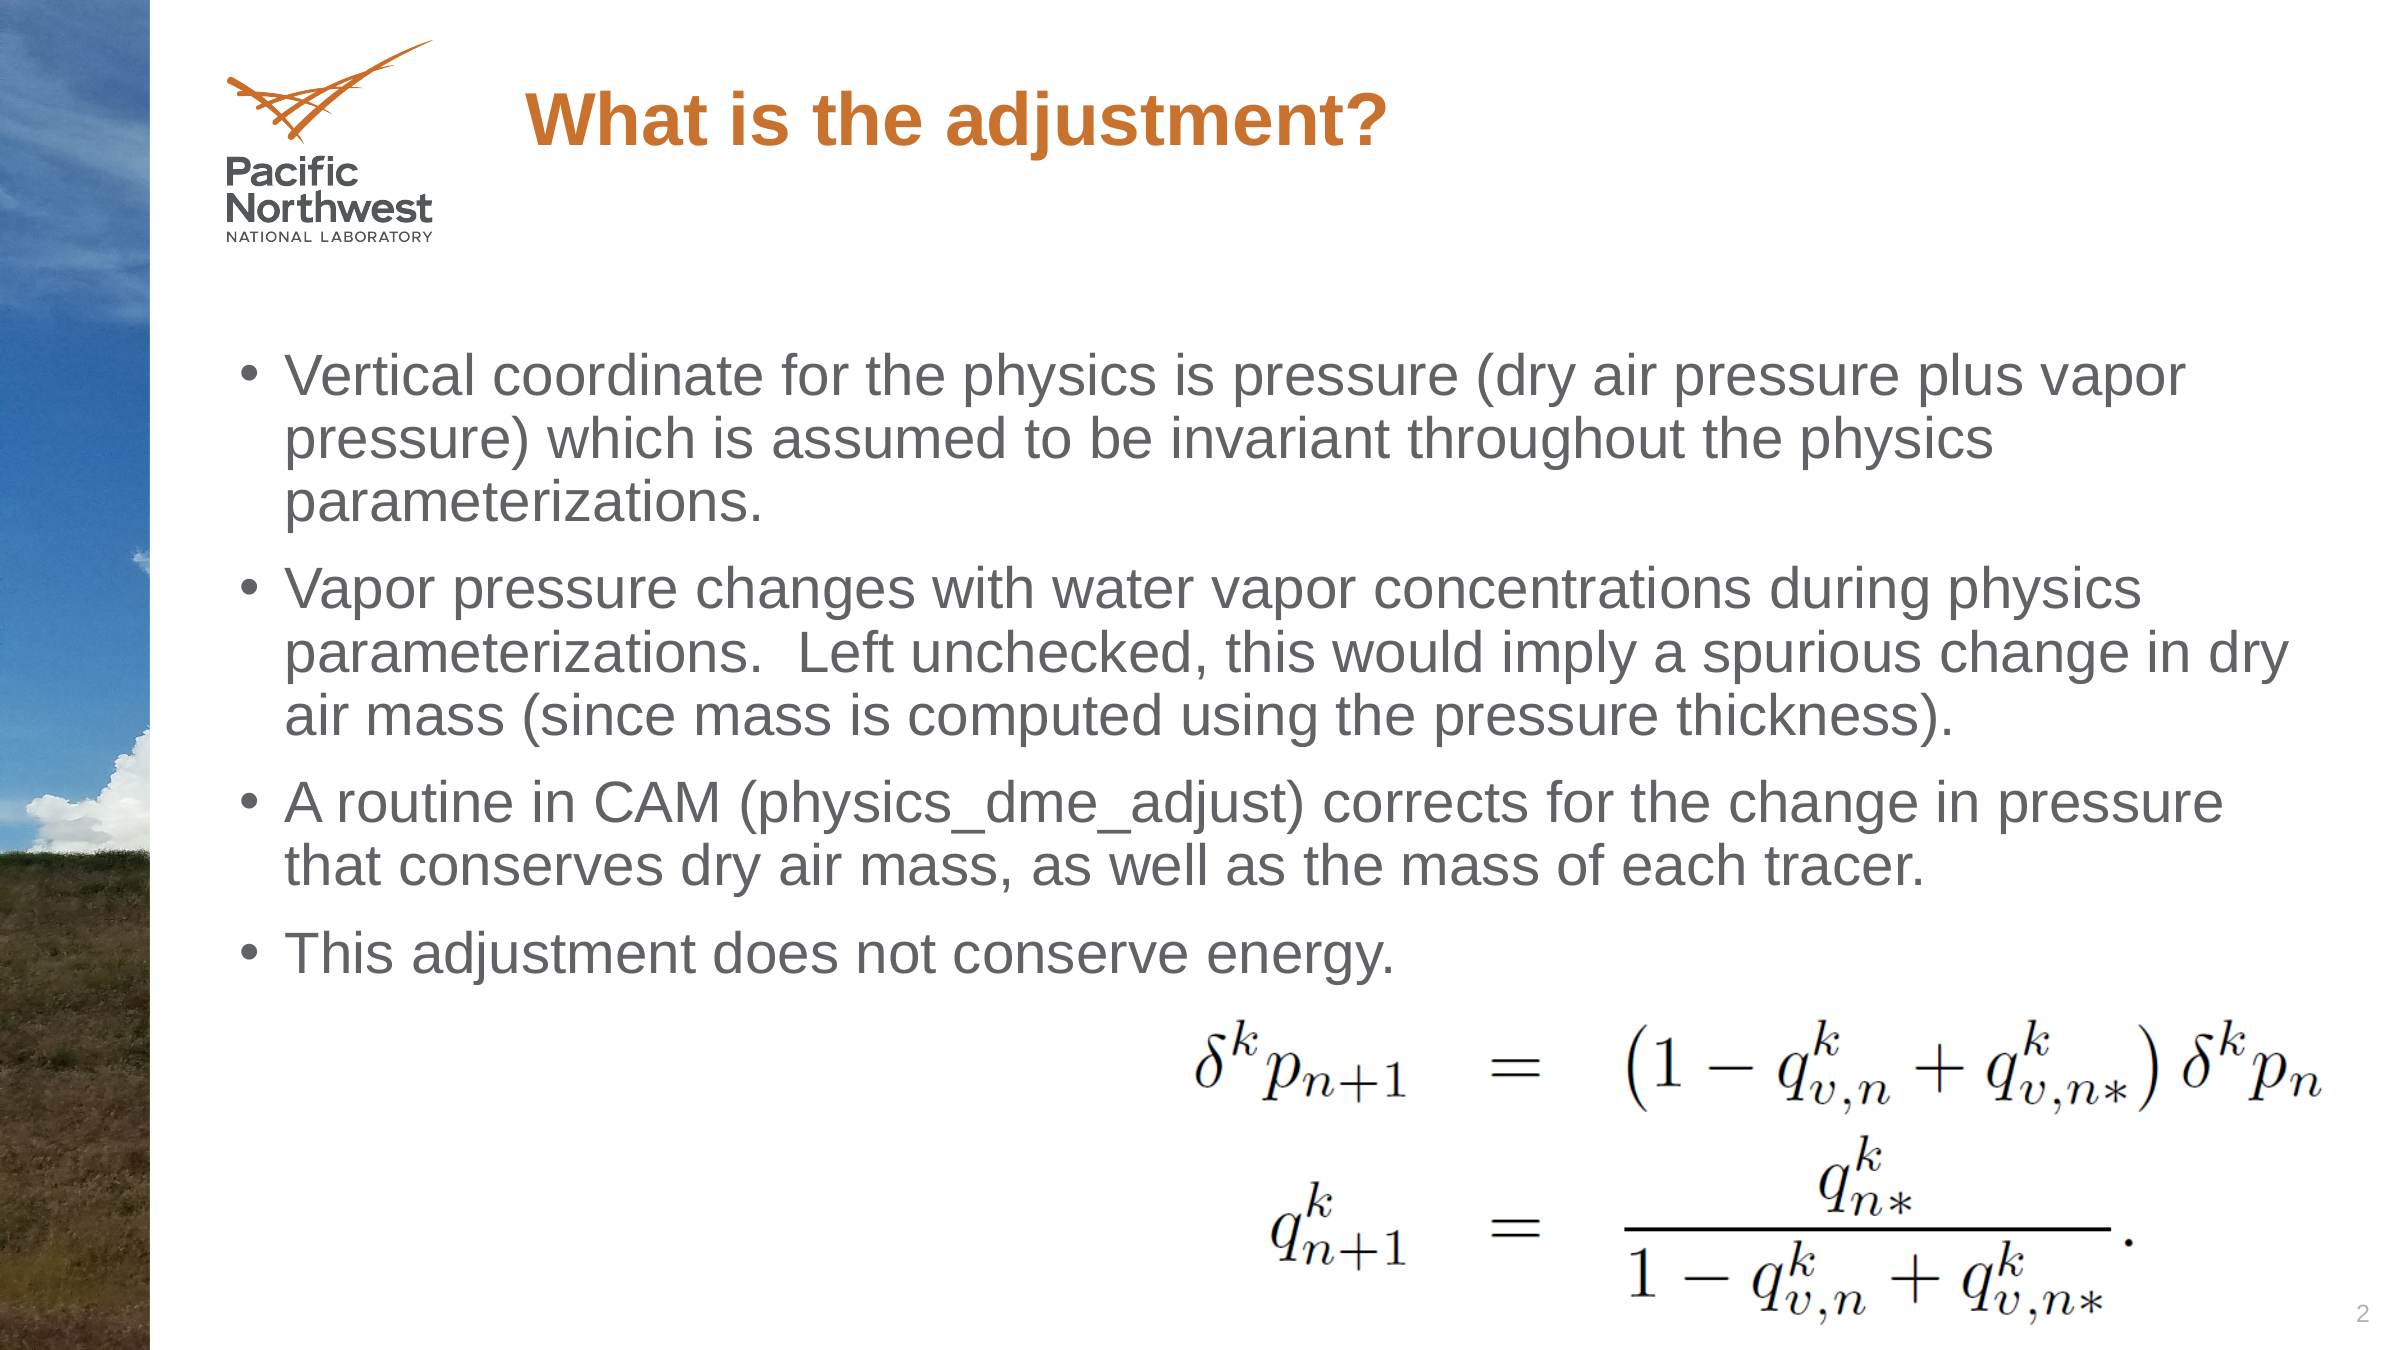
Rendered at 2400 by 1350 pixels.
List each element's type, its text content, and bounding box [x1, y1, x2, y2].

picture [1175, 994, 2333, 1350]
title What is the adjustment? [525, 44, 2325, 260]
picture [0, 0, 149, 1350]
picture [225, 38, 435, 244]
slide_number 2 [2333, 1275, 2370, 1350]
list Vertical coordinate for the physics is pressure (dry air pressure plus vapor pressure) which is assumed to be invariant throughout the physics parameterizations. Vapor pressure changes with water vapor concentrations during physics parameterizations. Left unchecked, this would imply a spurious change in dry air mass (since mass is computed using the pressure thickness). A routine in CAM (physics_dme_adjust) corrects for the change in pressure that conserves dry air mass, as well as the mass of each tracer. This adjustment does not conserve energy. [225, 337, 2325, 1238]
